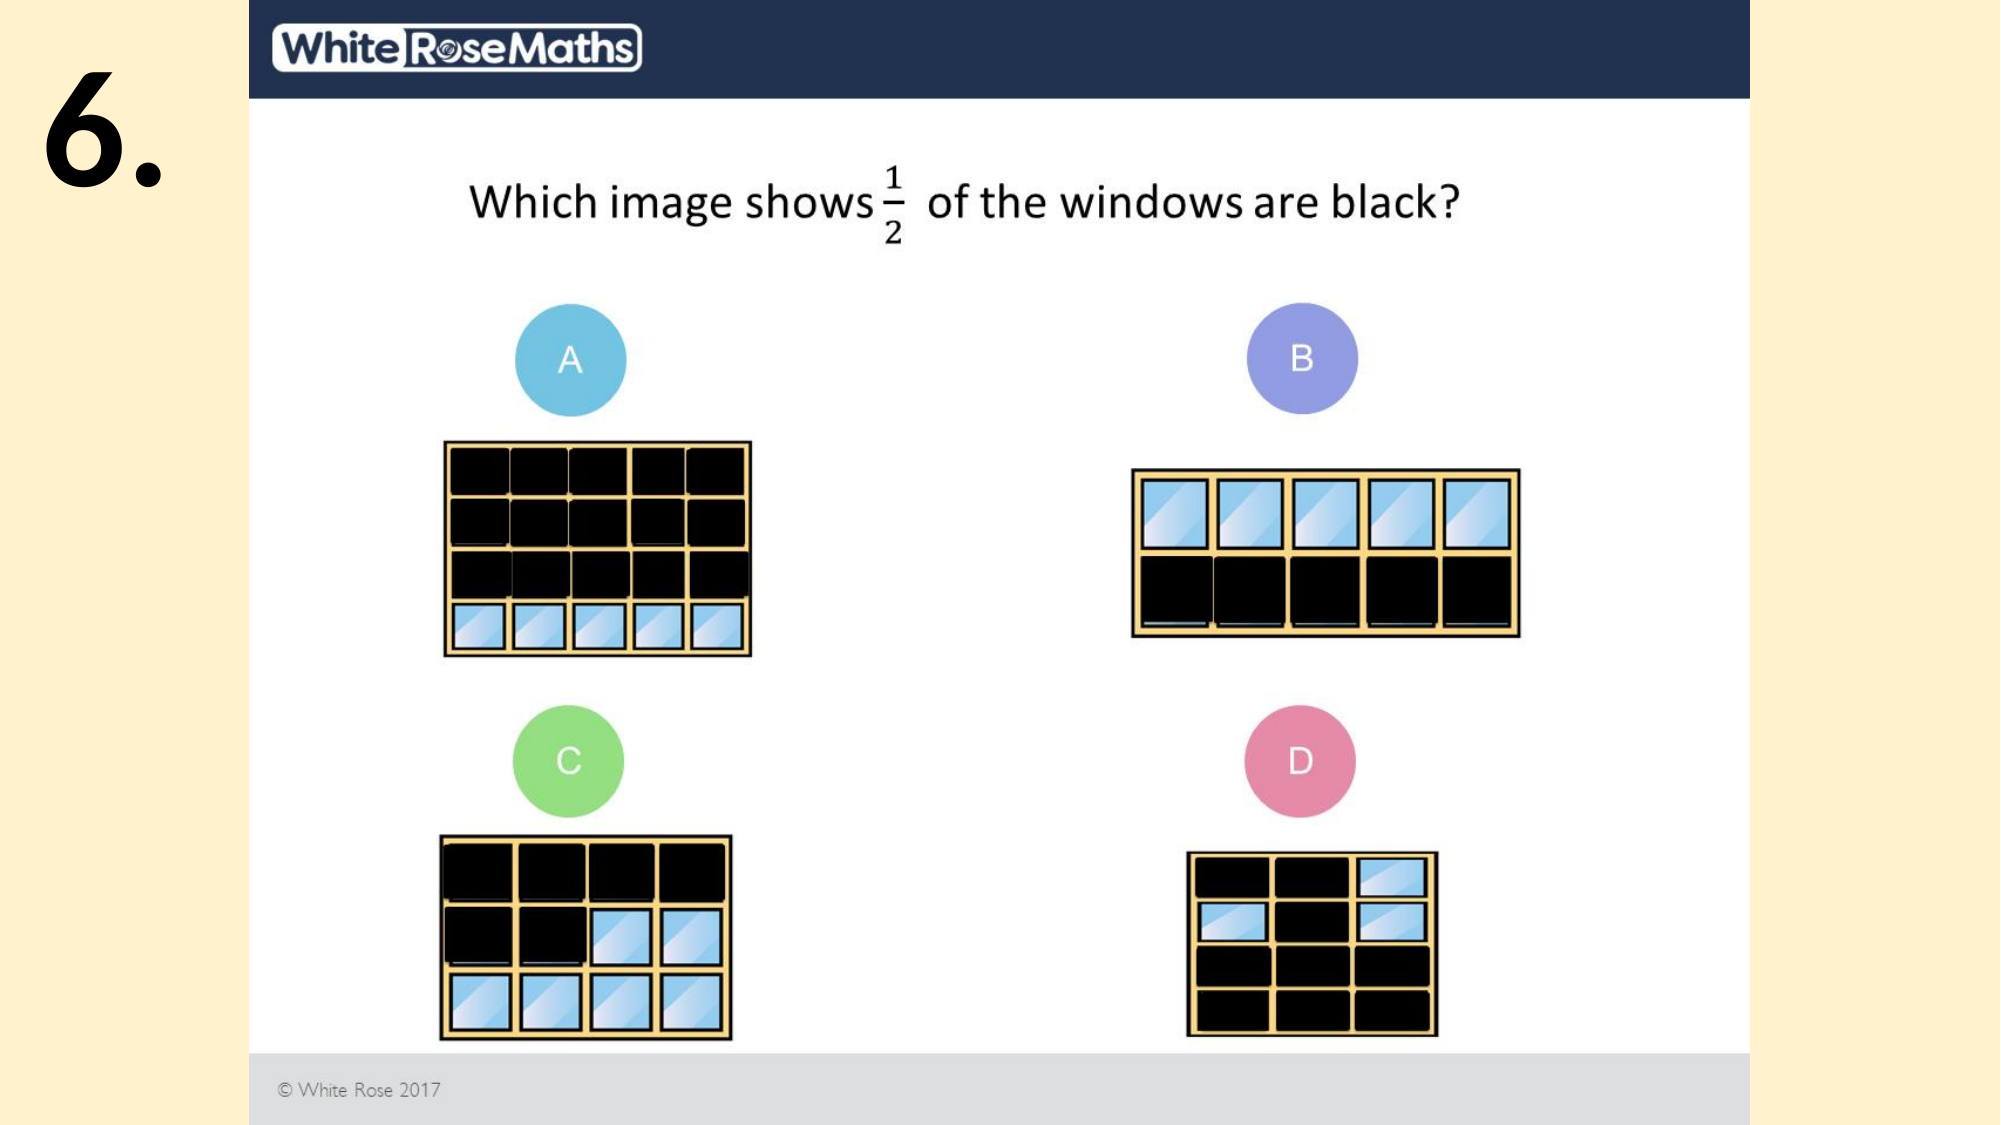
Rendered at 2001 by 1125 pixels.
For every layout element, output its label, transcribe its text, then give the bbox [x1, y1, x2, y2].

text_box 6. [26, 12, 188, 228]
picture [249, 0, 1750, 1125]
